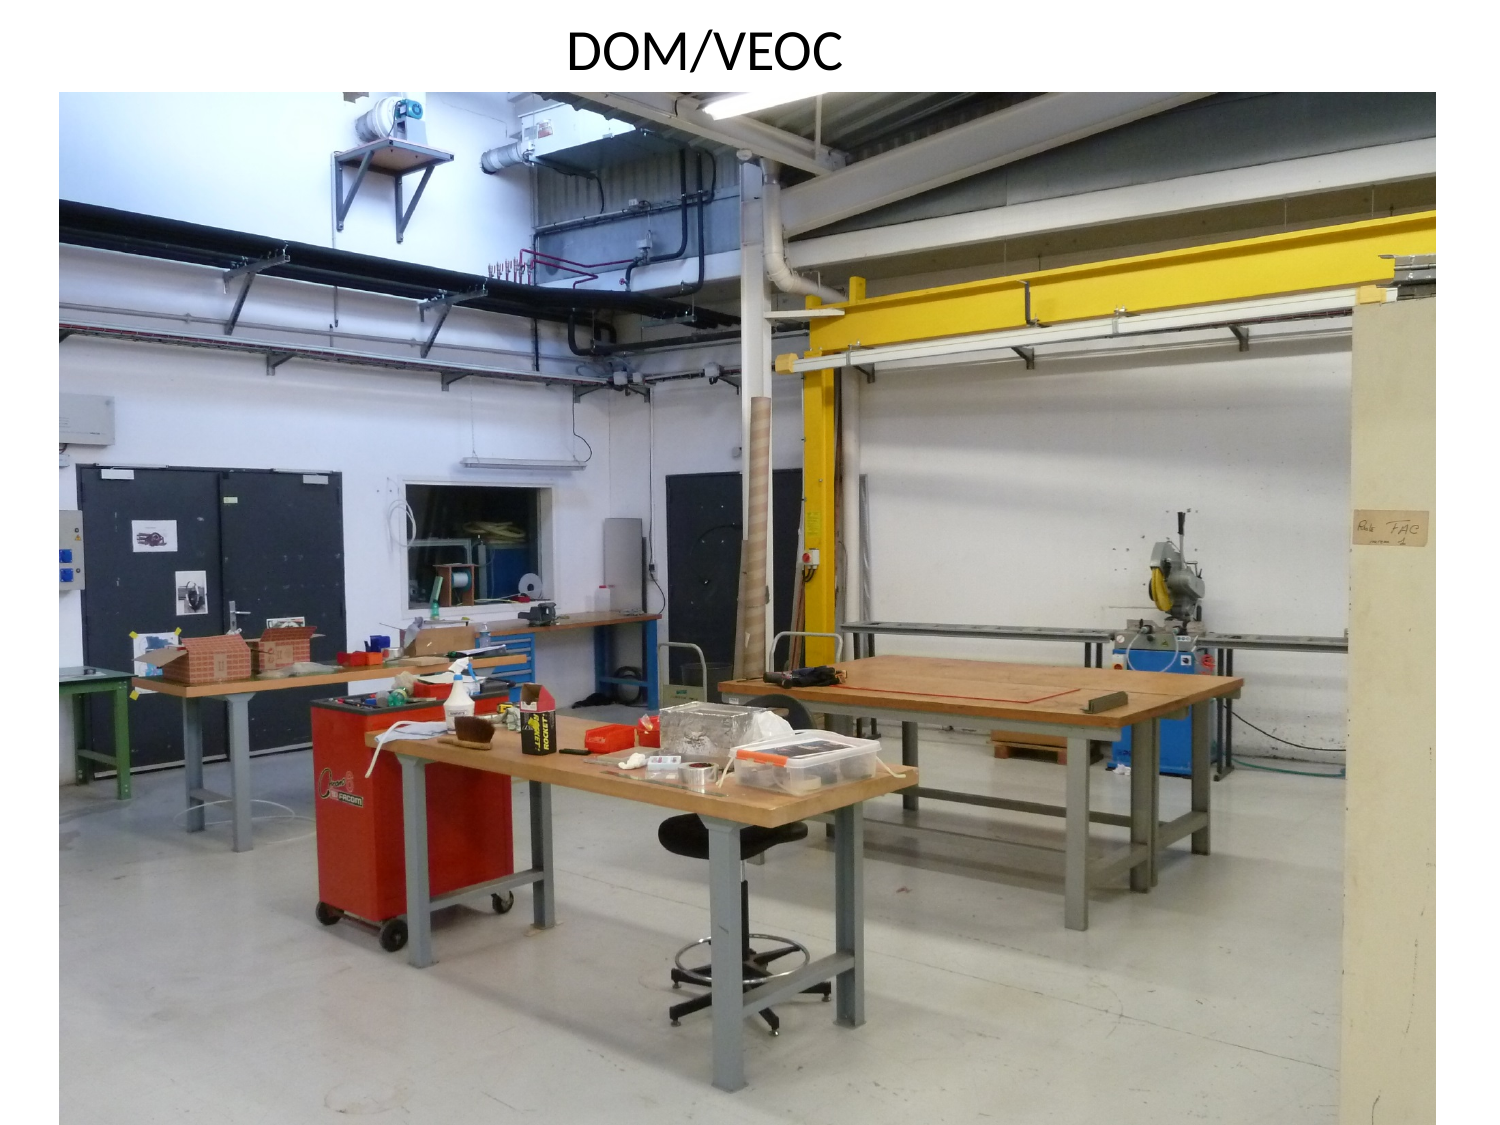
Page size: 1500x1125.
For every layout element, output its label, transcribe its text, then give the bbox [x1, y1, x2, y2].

picture [58, 92, 1436, 1125]
text_box DOM/VEOC [551, 4, 859, 90]
